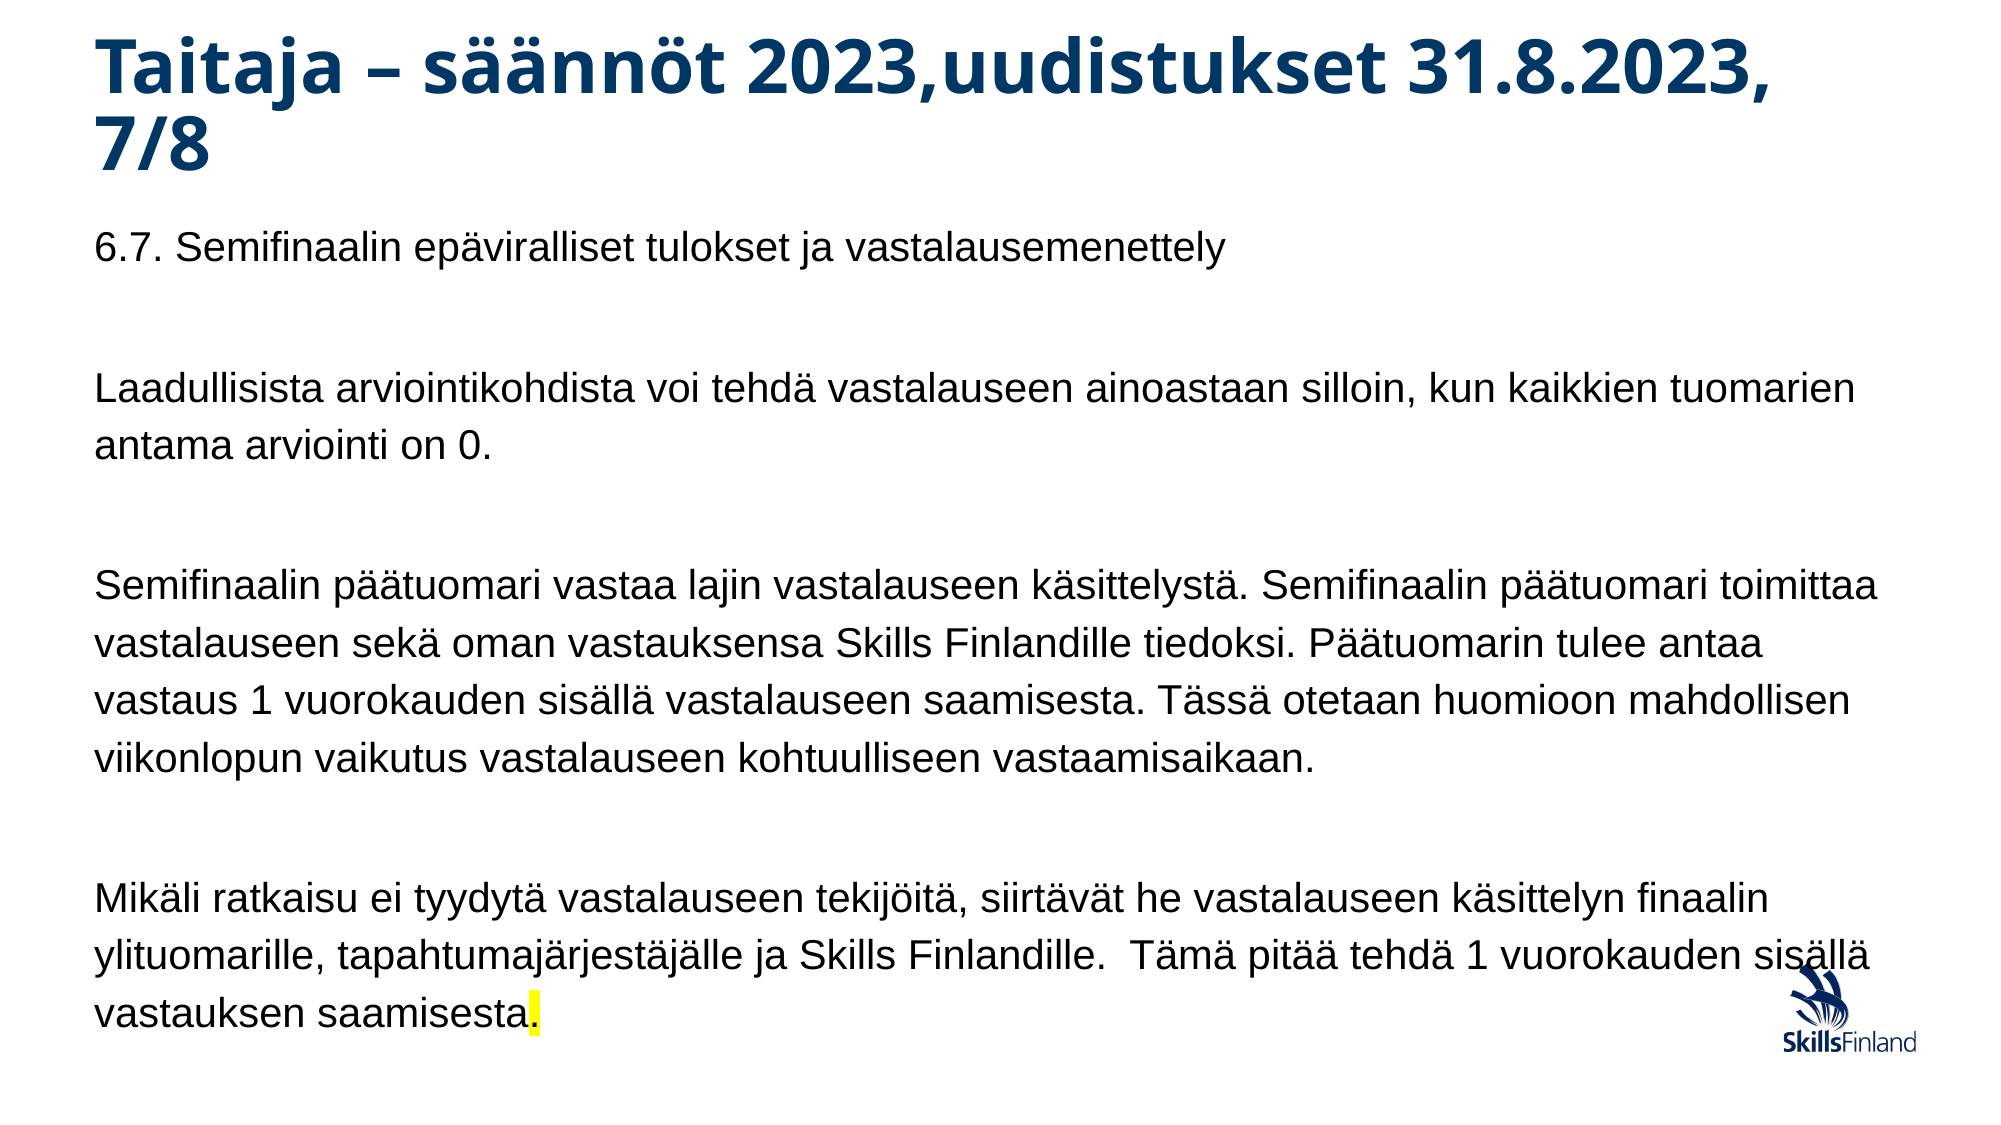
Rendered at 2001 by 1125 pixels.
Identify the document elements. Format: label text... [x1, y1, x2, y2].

title Taitaja – säännöt 2023,uudistukset 31.8.2023, 7/8 [94, 59, 1908, 186]
list 6.7. Semifinaalin epäviralliset tulokset ja vastalausemenettely Laadullisista arviointikohdista voi tehdä vastalauseen ainoastaan silloin, kun kaikkien tuomarien antama arviointi on 0. Semifinaalin päätuomari vastaa lajin vastalauseen käsittelystä. Semifinaalin päätuomari toimittaa vastalauseen sekä oman vastauksensa Skills Finlandille tiedoksi. Päätuomarin tulee antaa vastaus 1 vuorokauden sisällä vastalauseen saamisesta. Tässä otetaan huomioon mahdollisen viikonlopun vaikutus vastalauseen kohtuulliseen vastaamisaikaan. Mikäli ratkaisu ei tyydytä vastalauseen tekijöitä, siirtävät he vastalauseen käsittelyn finaalin ylituomarille, tapahtumajärjestäjälle ja Skills Finlandille. Tämä pitää tehdä 1 vuorokauden sisällä vastauksen saamisesta. [94, 212, 1908, 863]
